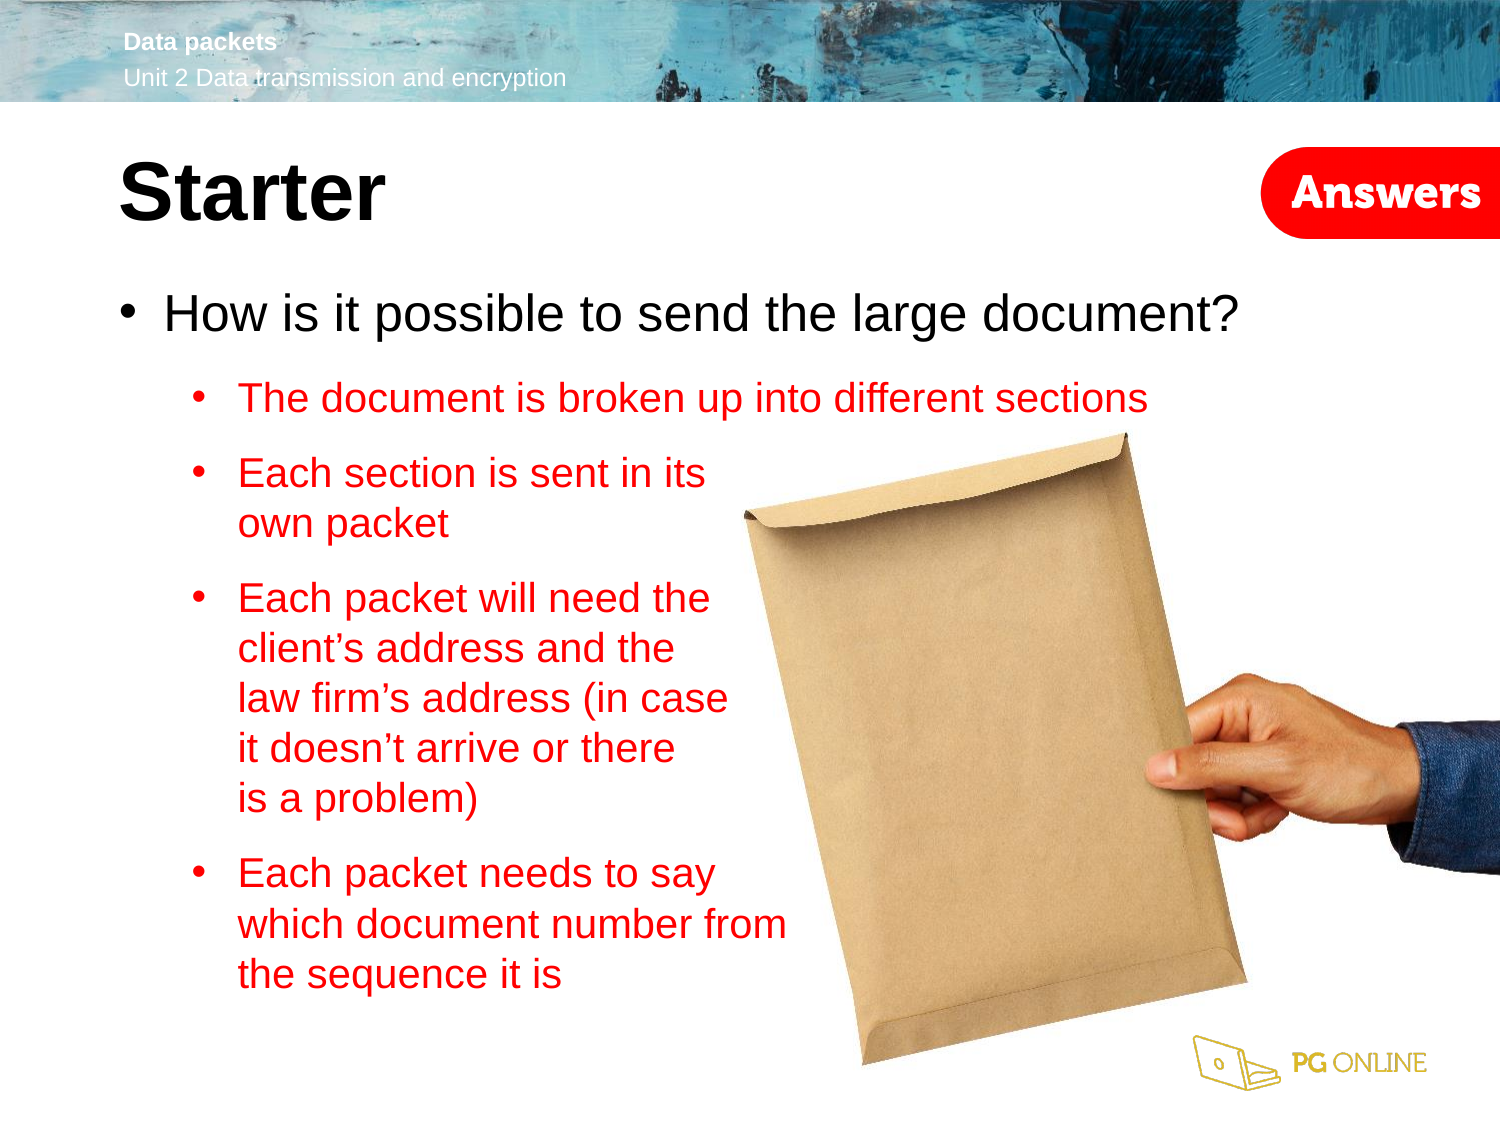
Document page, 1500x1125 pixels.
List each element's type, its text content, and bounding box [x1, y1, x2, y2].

list How is it possible to send the large document? The document is broken up into different sections Each section is sent in its own packet Each packet will need the client’s address and the law firm’s address (in case it doesn’t arrive or there is a problem) Each packet needs to say which document number from the sequence it is [118, 279, 1398, 847]
picture [0, 0, 1500, 102]
picture [1260, 147, 1500, 239]
list Starter [118, 148, 1401, 259]
picture [709, 412, 1500, 1099]
